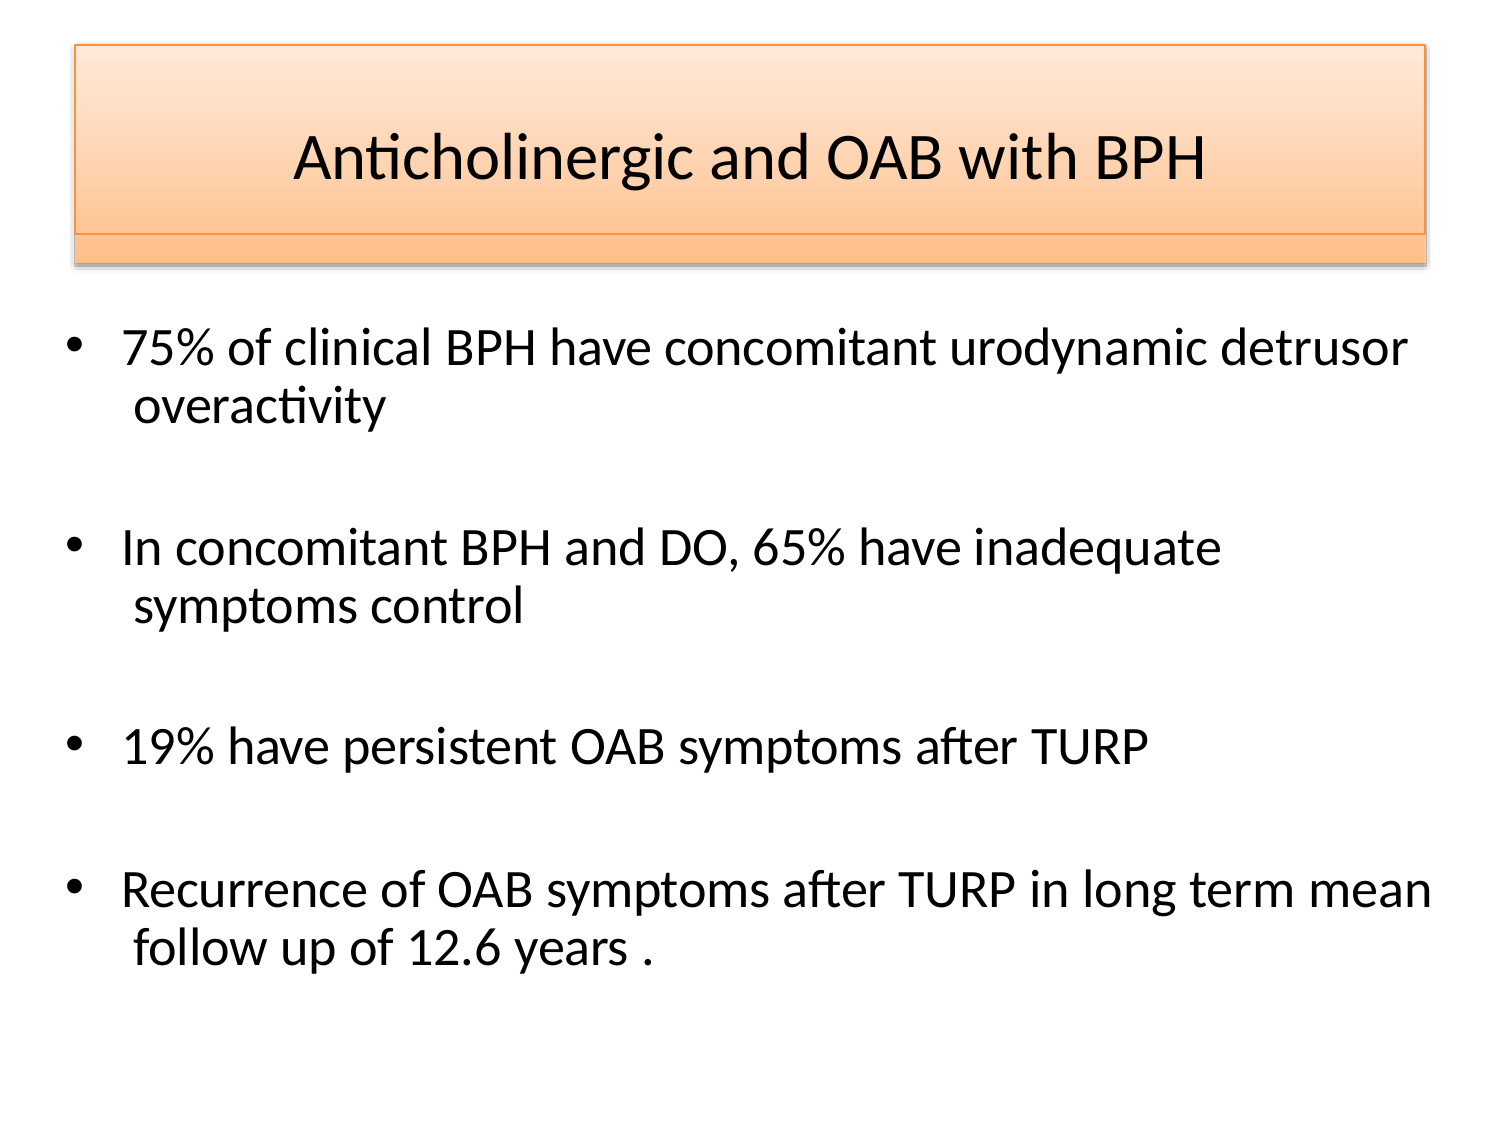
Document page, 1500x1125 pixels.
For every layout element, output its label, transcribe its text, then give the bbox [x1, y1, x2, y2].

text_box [66, 40, 1434, 274]
list 75% of clinical BPH have concomitant urodynamic detrusor overactivity In concomitant BPH and DO, 65% have inadequate symptoms control 19% have persistent OAB symptoms after TURP Recurrence of OAB symptoms after TURP in long term mean follow up of 12.6 years . [57, 307, 1443, 977]
